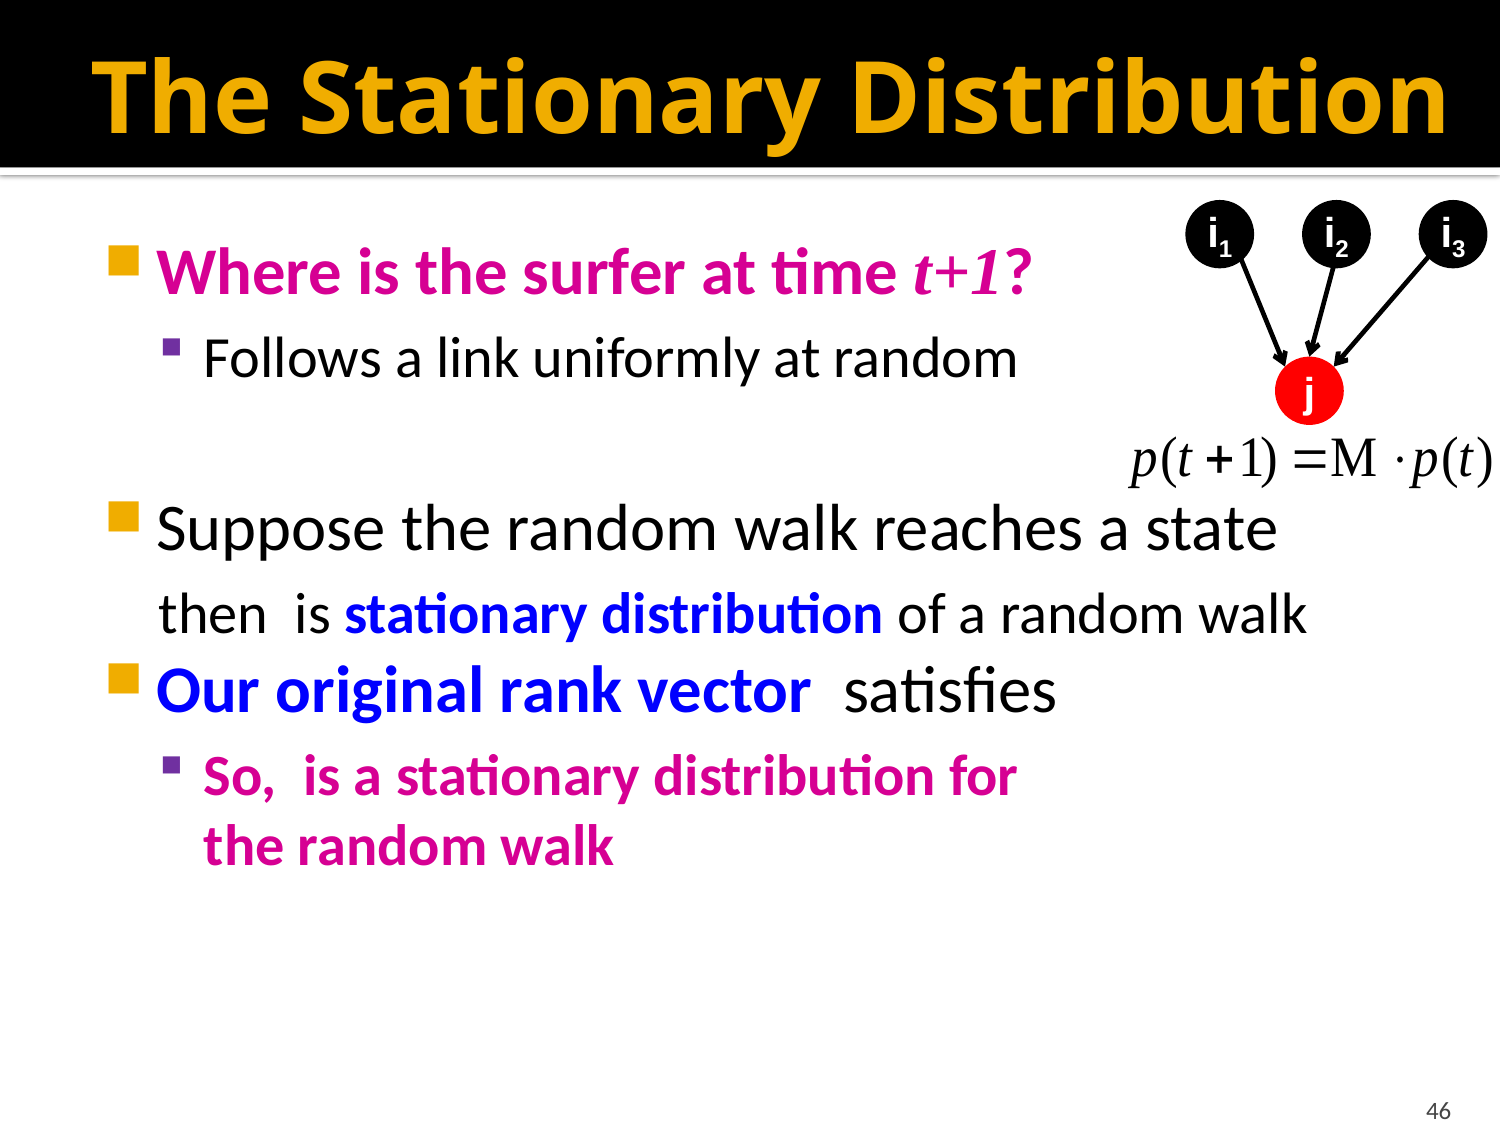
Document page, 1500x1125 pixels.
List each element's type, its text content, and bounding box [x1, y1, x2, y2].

text_box i1 [1181, 196, 1258, 273]
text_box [1228, 228, 1286, 367]
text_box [1333, 228, 1454, 367]
title The Stationary Distribution [75, 12, 1500, 175]
text_box j [1271, 353, 1348, 422]
slide_number 46 [1345, 1080, 1467, 1125]
text_box i2 [1298, 196, 1374, 253]
text_box i3 [1415, 196, 1492, 272]
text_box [1309, 228, 1331, 357]
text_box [1117, 423, 1500, 500]
